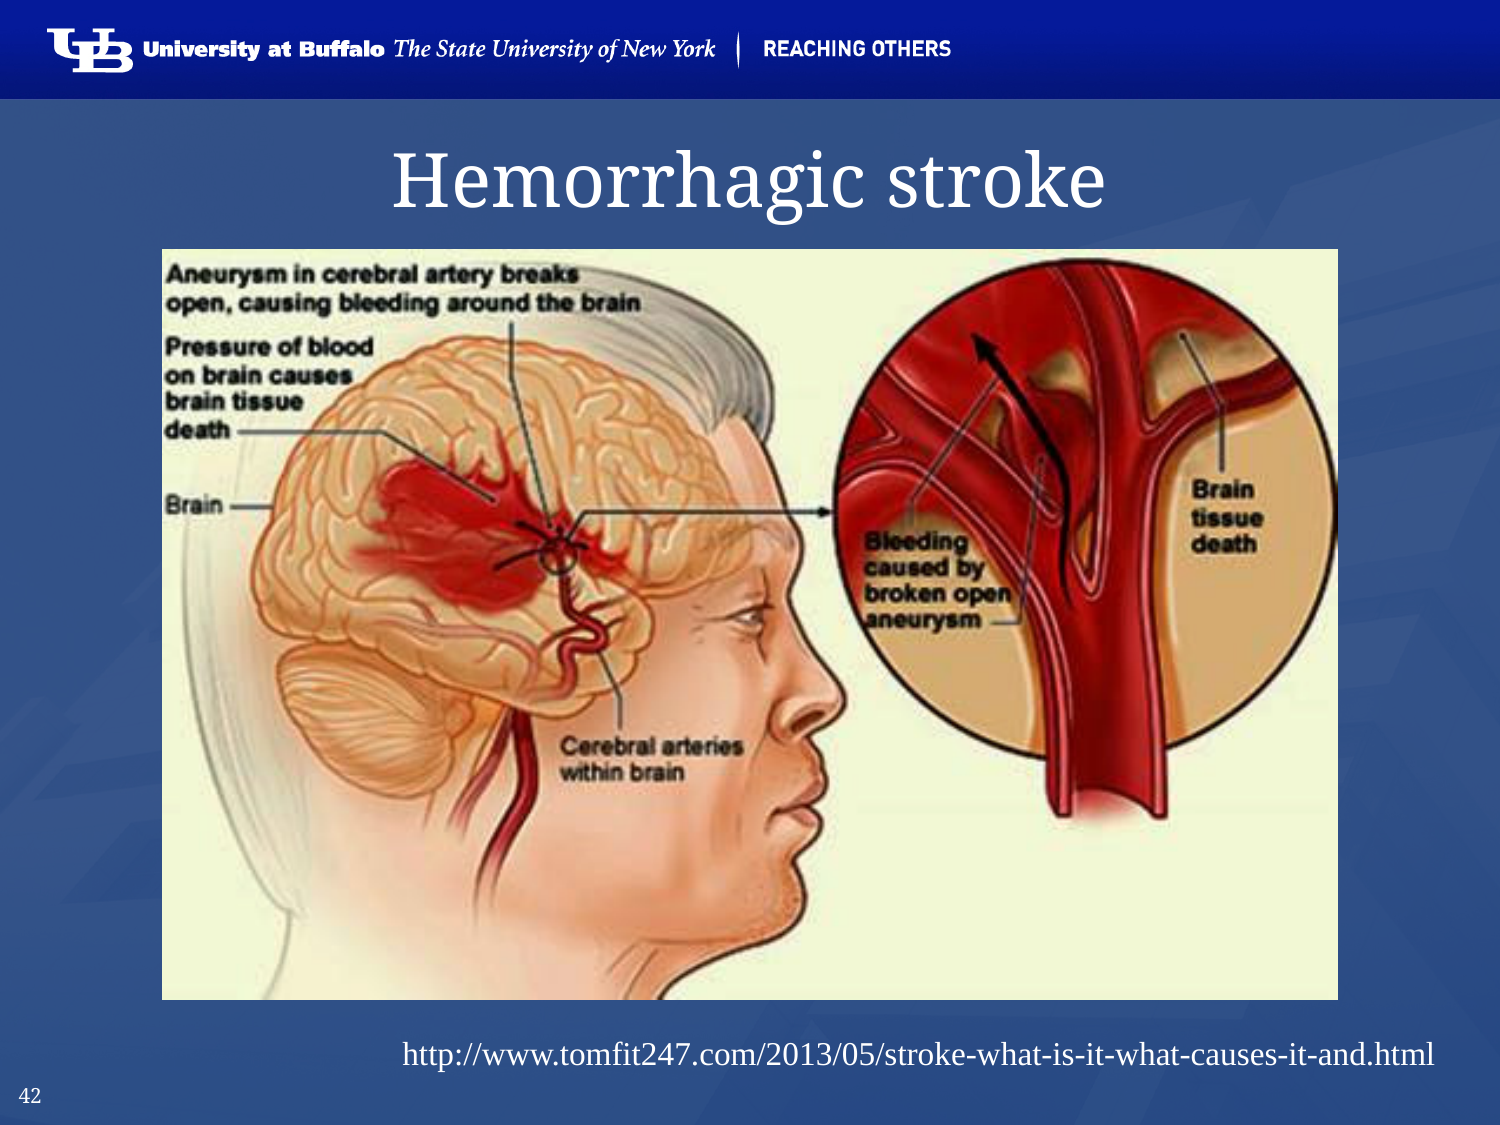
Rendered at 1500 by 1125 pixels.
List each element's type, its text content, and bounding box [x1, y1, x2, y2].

picture [0, 0, 1500, 99]
text_box http://www.tomfit247.com/2013/05/stroke-what-is-it-what-causes-it-and.html [387, 1024, 1500, 1080]
title Hemorrhagic stroke [37, 125, 1463, 250]
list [162, 249, 1338, 1000]
